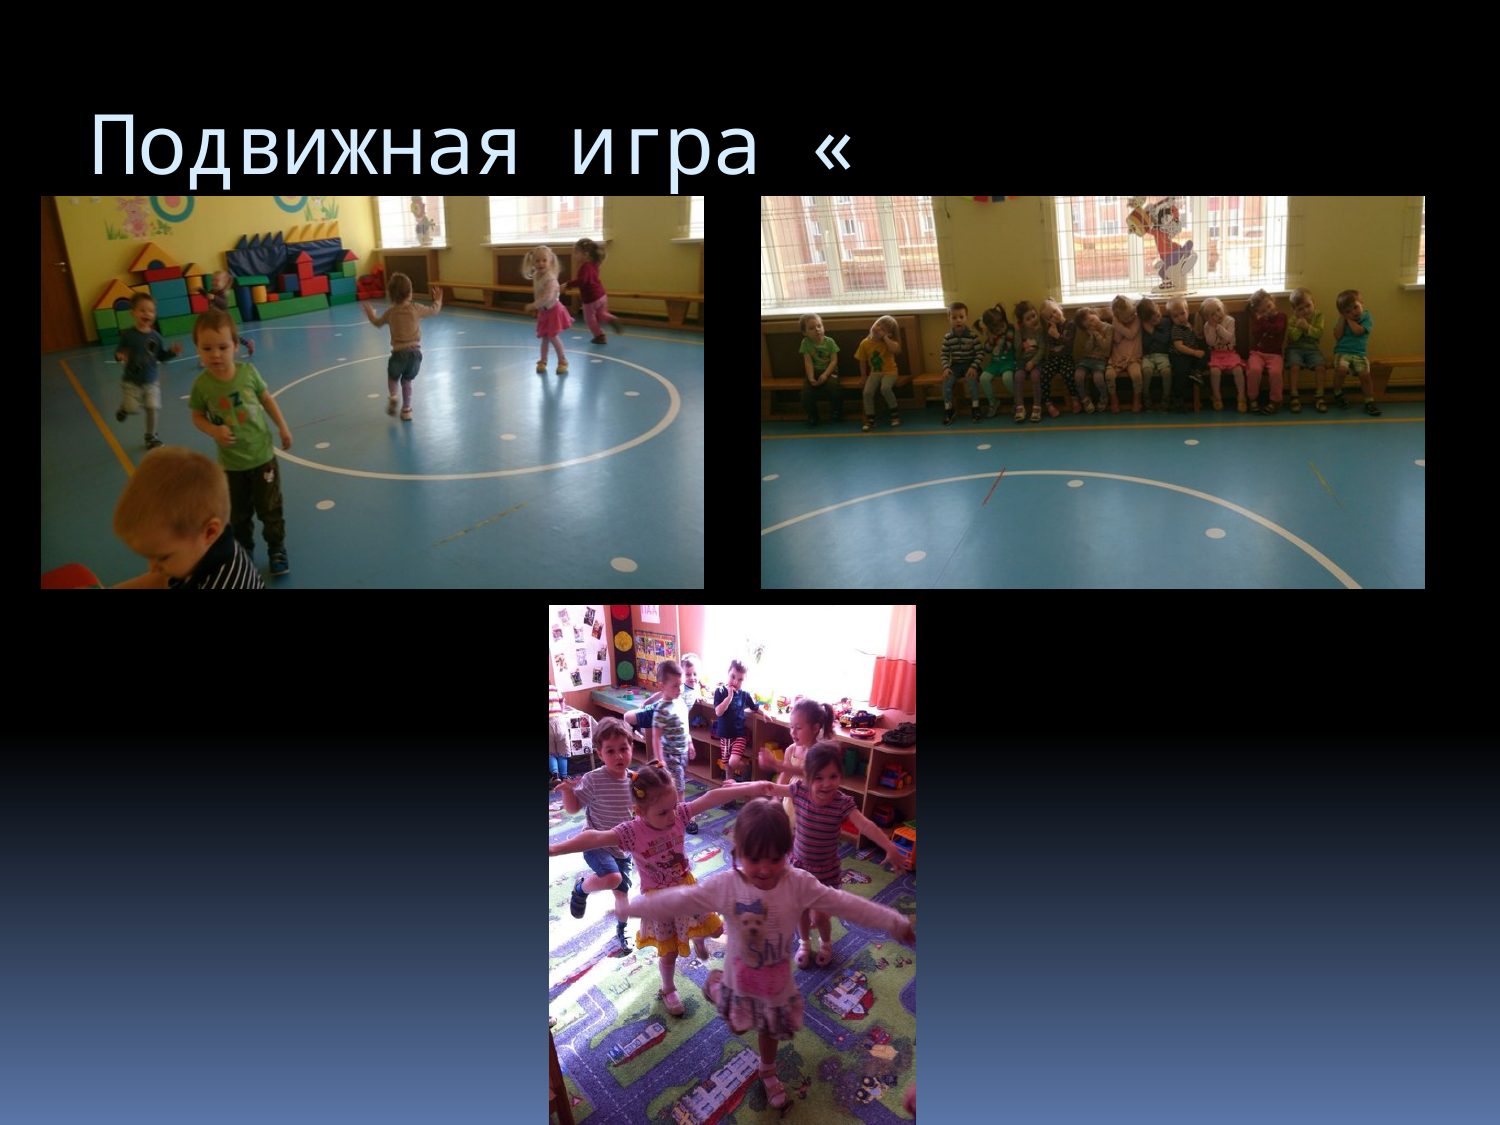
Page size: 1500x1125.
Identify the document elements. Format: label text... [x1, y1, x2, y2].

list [761, 195, 1425, 589]
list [40, 195, 705, 589]
title Подвижная игра « Воробушки». [75, 83, 1425, 234]
picture [548, 604, 916, 1125]
